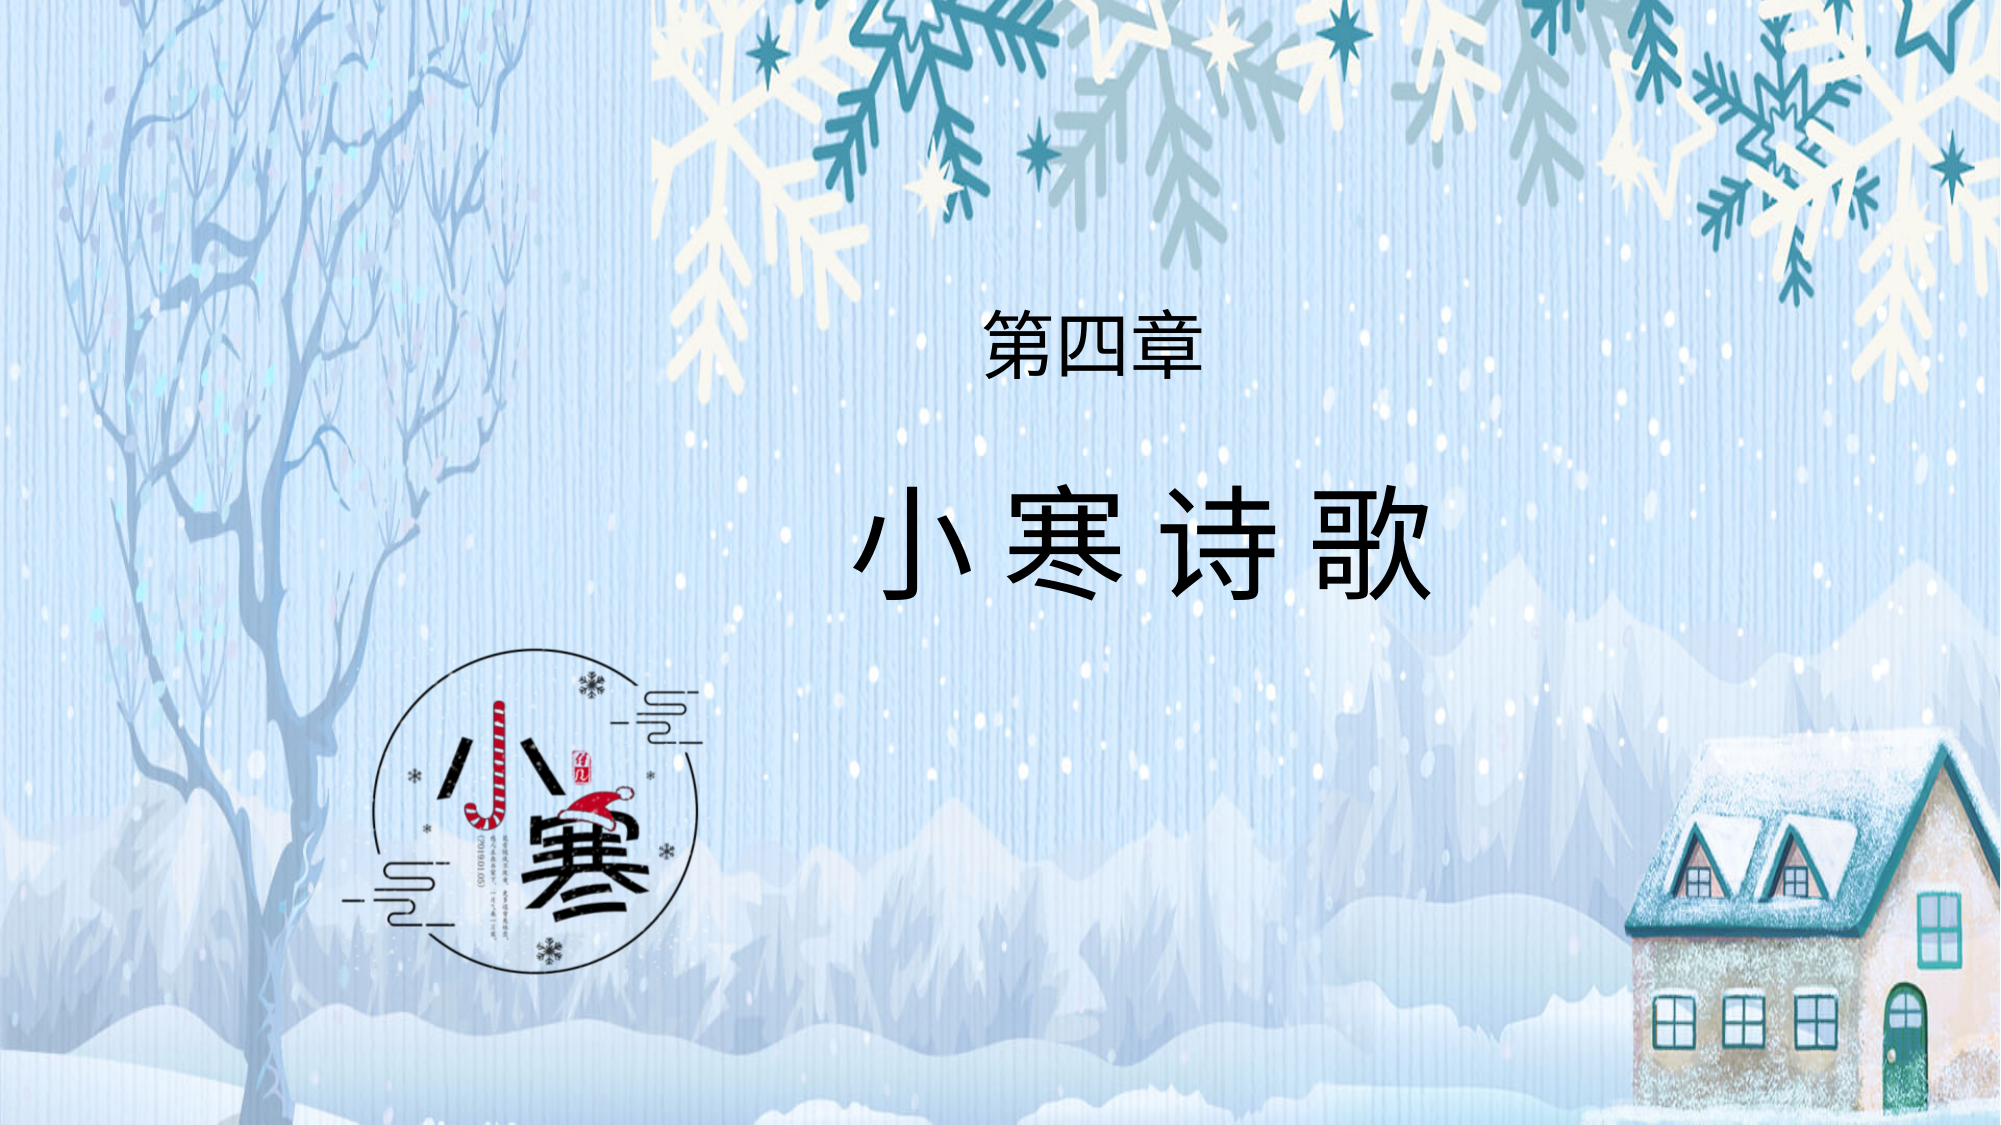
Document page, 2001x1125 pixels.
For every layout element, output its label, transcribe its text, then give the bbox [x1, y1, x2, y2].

picture [0, 0, 2001, 1125]
text_box 小 寒 诗 歌 [771, 457, 1511, 623]
text_box 第四章 [858, 291, 1328, 397]
